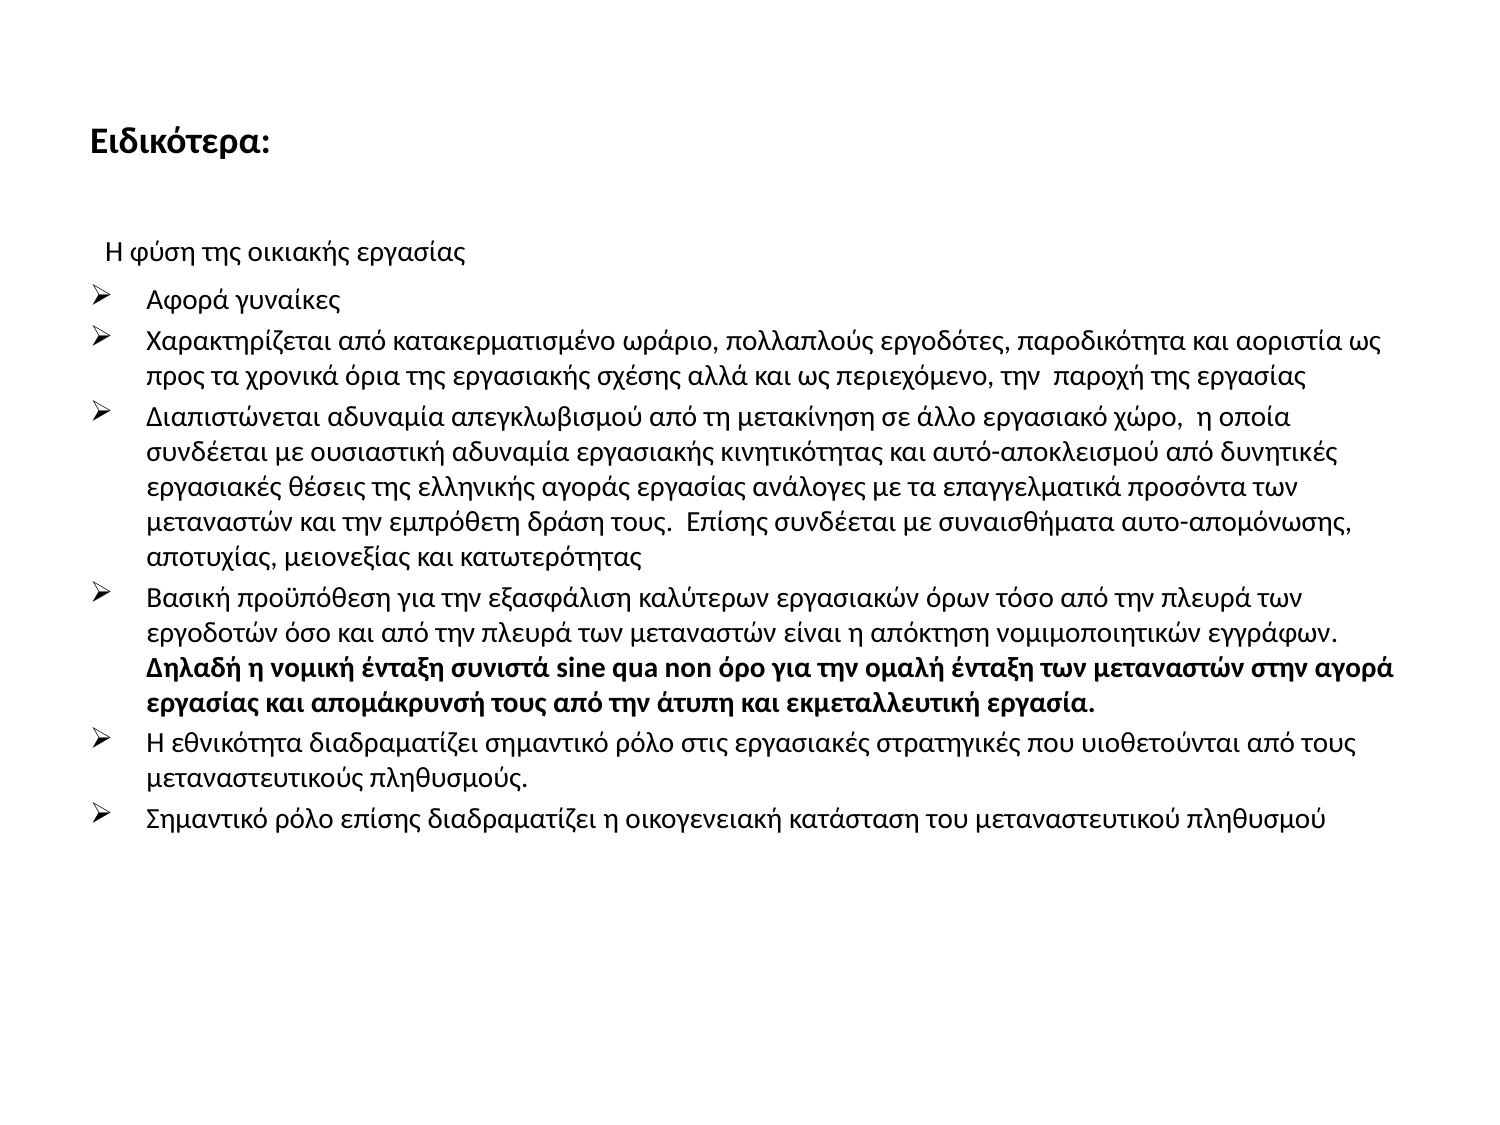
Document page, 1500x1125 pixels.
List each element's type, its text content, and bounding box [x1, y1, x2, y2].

list Η φύση της οικιακής εργασίας Aφορά γυναίκες Χαρακτηρίζεται από κατακερματισμένο ωράριο, πολλαπλούς εργοδότες, παροδικότητα και αοριστία ως προς τα χρονικά όρια της εργασιακής σχέσης αλλά και ως περιεχόμενο, την παροχή της εργασίας Διαπιστώνεται αδυναμία απεγκλωβισμού από τη μετακίνηση σε άλλο εργασιακό χώρο, η οποία συνδέεται με ουσιαστική αδυναμία εργασιακής κινητικότητας και αυτό-αποκλεισμού από δυνητικές εργασιακές θέσεις της ελληνικής αγοράς εργασίας ανάλογες με τα επαγγελματικά προσόντα των μεταναστών και την εμπρόθετη δράση τους. Επίσης συνδέεται με συναισθήματα αυτο-απομόνωσης, αποτυχίας, μειονεξίας και κατωτερότητας Βασική προϋπόθεση για την εξασφάλιση καλύτερων εργασιακών όρων τόσο από την πλευρά των εργοδοτών όσο και από την πλευρά των μεταναστών είναι η απόκτηση νομιμοποιητικών εγγράφων. Δηλαδή η νομική ένταξη συνιστά sine qua non όρο για την ομαλή ένταξη των μεταναστών στην αγορά εργασίας και απομάκρυνσή τους από την άτυπη και εκμεταλλευτική εργασία. Η εθνικότητα διαδραματίζει σημαντικό ρόλο στις εργασιακές στρατηγικές που υιοθετούνται από τους μεταναστευτικούς πληθυσμούς. Σημαντικό ρόλο επίσης διαδραματίζει η οικογενειακή κατάσταση του μεταναστευτικού πληθυσμού [74, 187, 1426, 1006]
title Ειδικότερα: [74, 44, 1426, 187]
